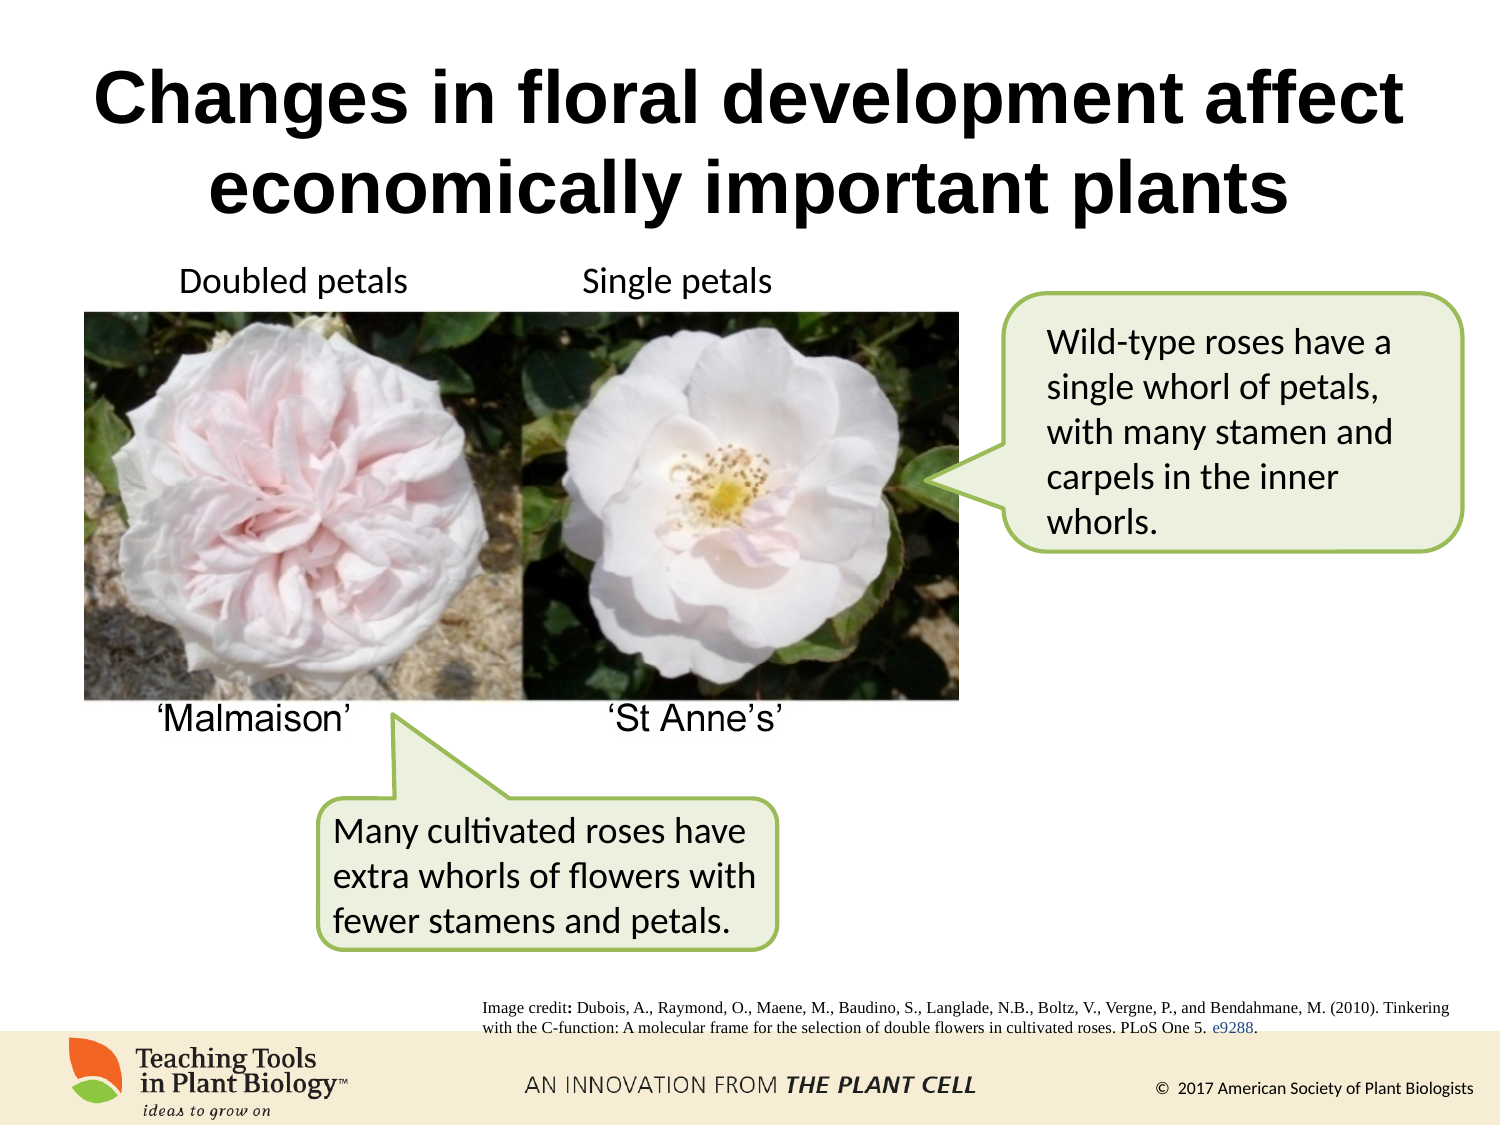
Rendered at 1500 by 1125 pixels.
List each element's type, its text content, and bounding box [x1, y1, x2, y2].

text_box Wild-type roses have a single whorl of petals, with many stamen and carpels in the inner whorls. [1031, 309, 1463, 549]
title Changes in floral development affect economically important plants [75, 45, 1425, 233]
text_box Image credit: Dubois, A., Raymond, O., Maene, M., Baudino, S., Langlade, N.B., Boltz, V., Vergne, P., and Bendahmane, M. (2010). Tinkering with the C-function: A molecular frame for the selection of double flowers in cultivated roses. PLoS One 5. e9288. [467, 989, 1500, 1045]
picture [0, 987, 1500, 1125]
text_box Many cultivated roses have extra whorls of flowers with fewer stamens and petals. [318, 798, 833, 949]
text_box Single petals [567, 248, 895, 307]
text_box [333, 761, 762, 798]
picture [84, 309, 960, 752]
text_box Doubled petals [164, 248, 424, 307]
text_box [965, 291, 1456, 554]
